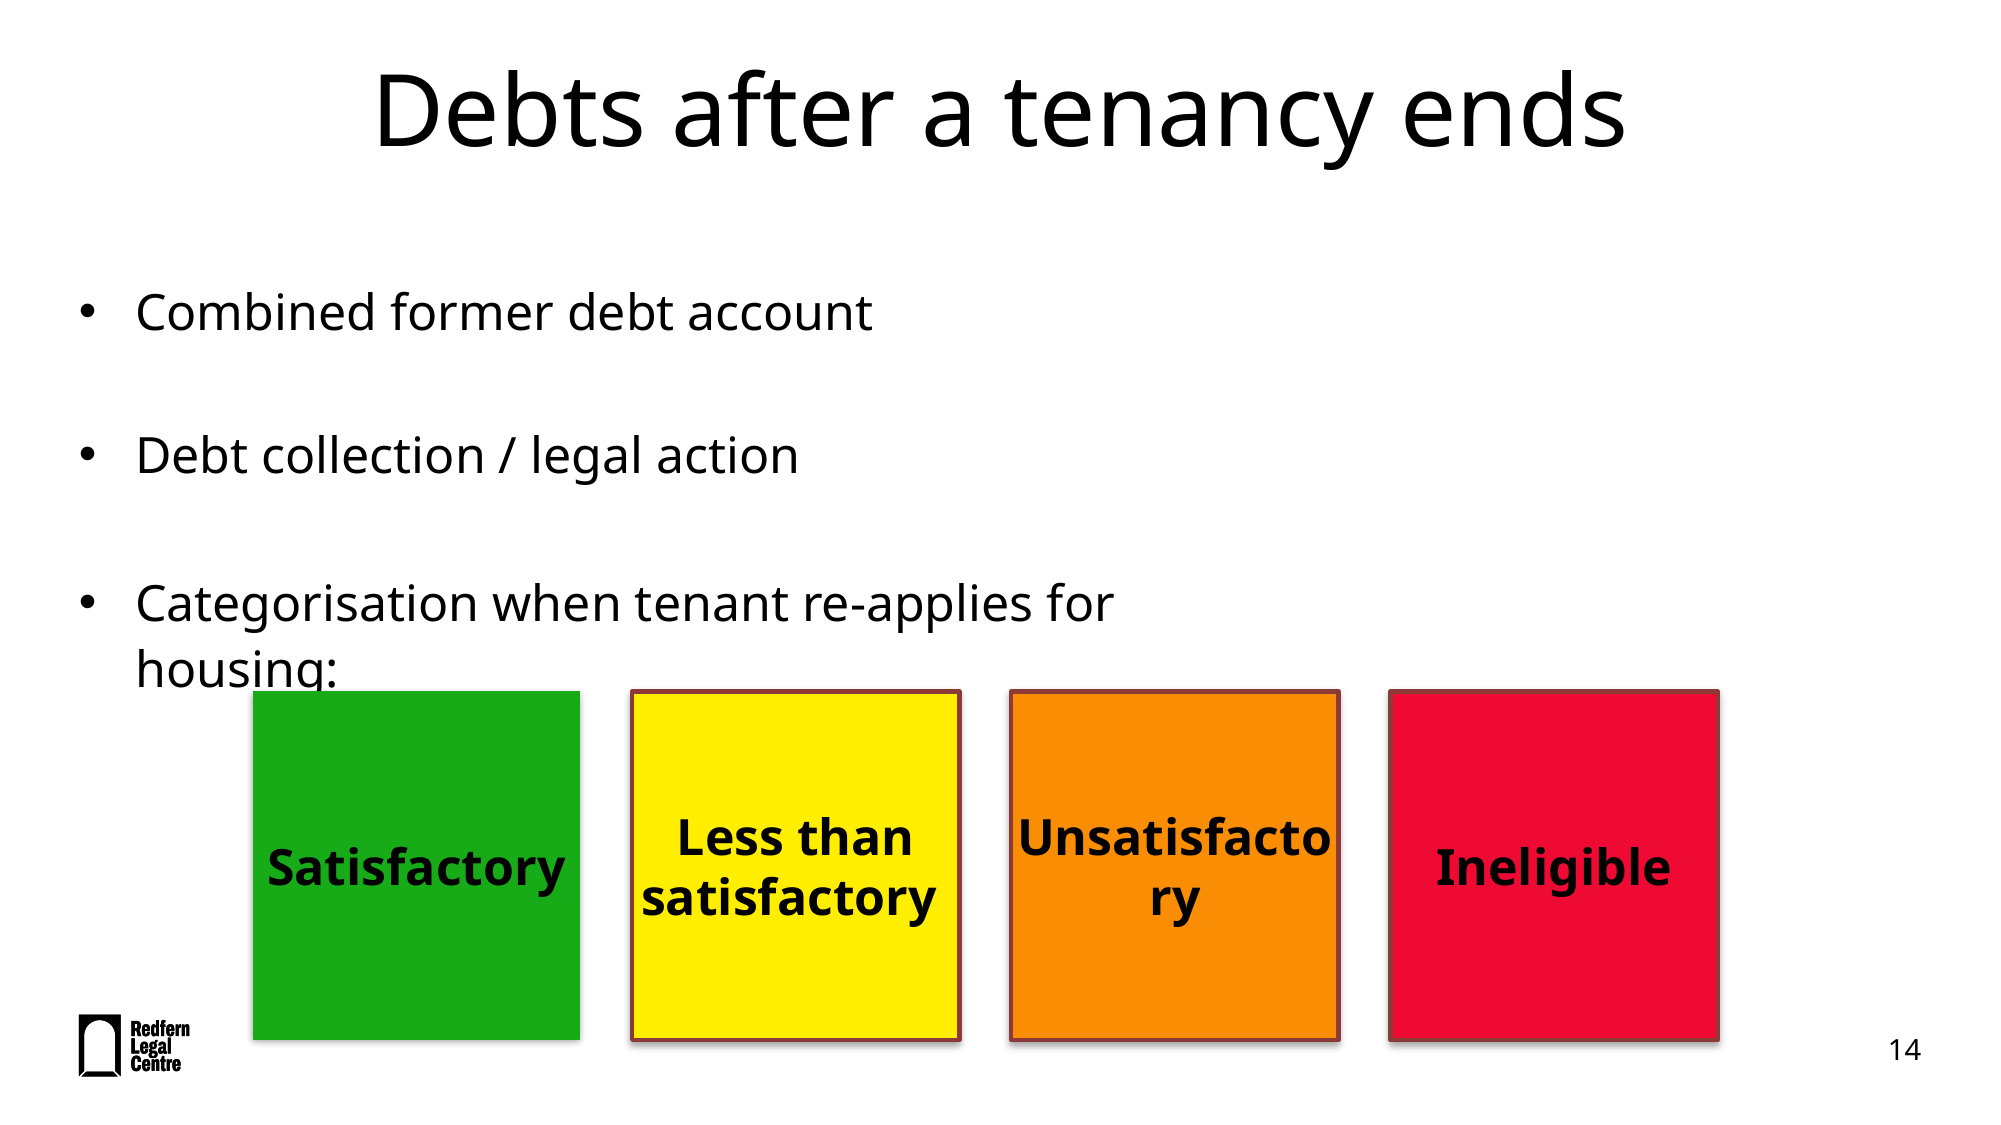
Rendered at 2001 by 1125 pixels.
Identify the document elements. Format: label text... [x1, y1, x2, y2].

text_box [252, 691, 1718, 1040]
picture [78, 1013, 190, 1078]
slide_number 14 [1862, 1035, 1922, 1072]
title Debts after a tenancy ends [78, 60, 1922, 170]
list Combined former debt account Debt collection / legal action Categorisation when tenant re-applies for housing: [78, 274, 1290, 1004]
